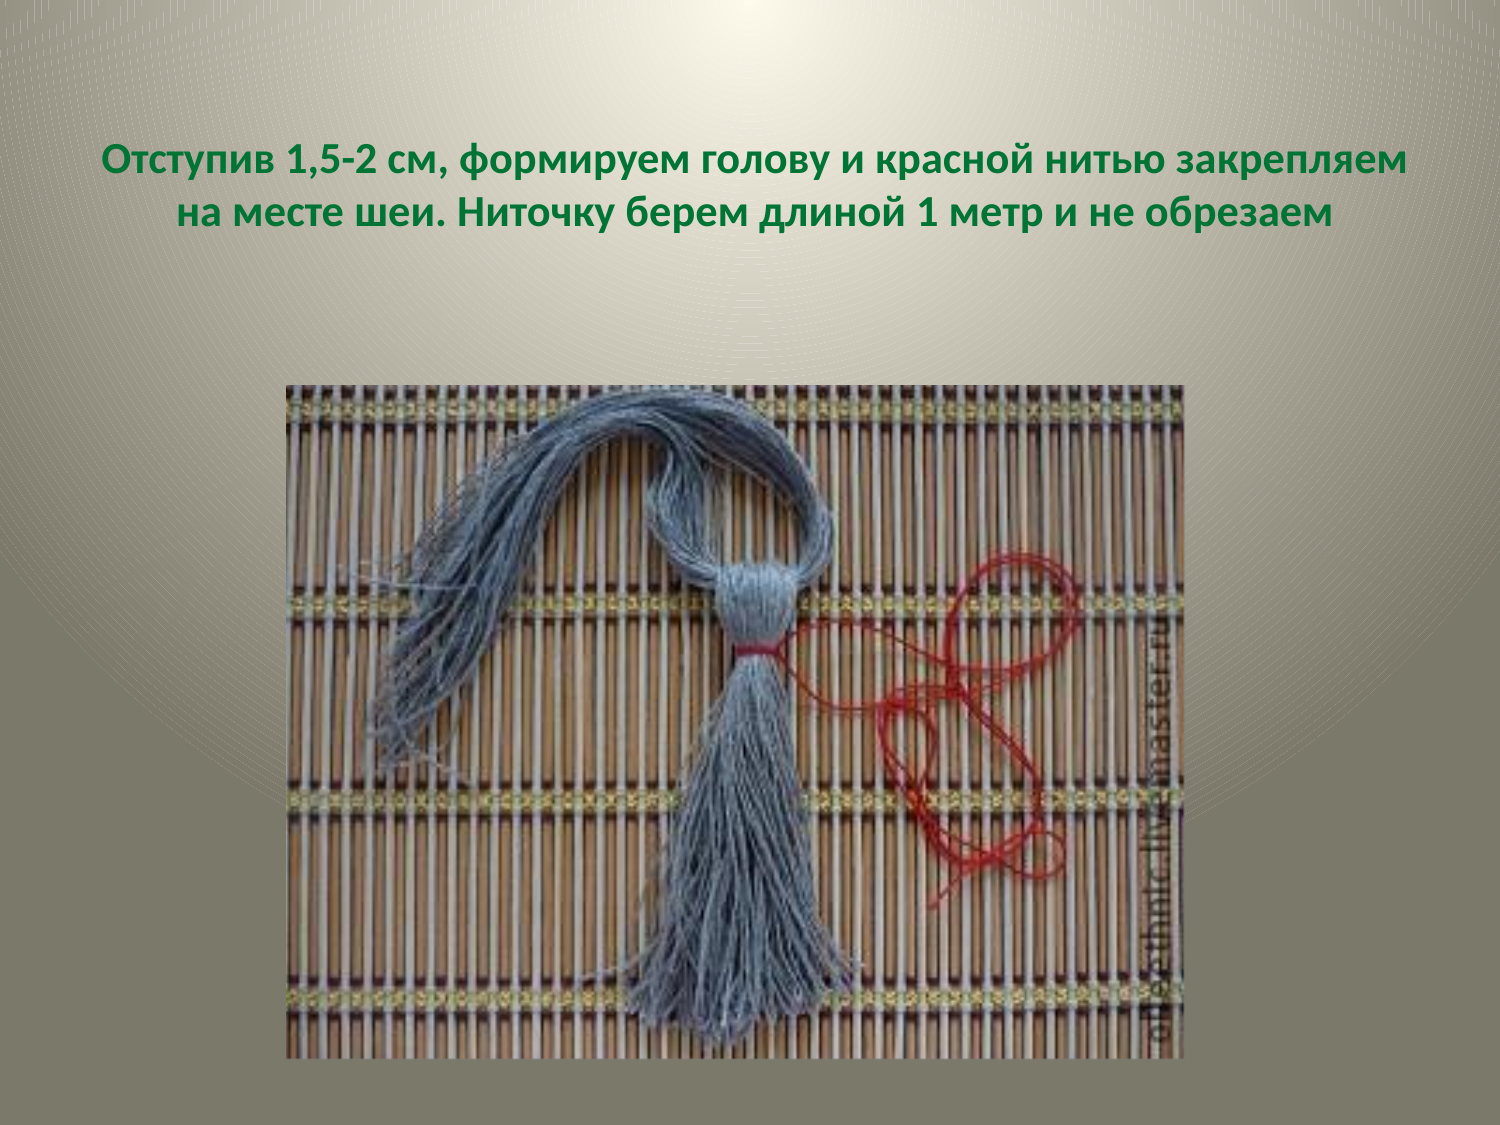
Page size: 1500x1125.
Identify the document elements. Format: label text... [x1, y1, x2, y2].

picture [286, 385, 1189, 1063]
title Отступив 1,5-2 см, формируем голову и красной нитью закрепляем на месте шеи. Ниточку берем длиной 1 метр и не обрезаем [80, 101, 1431, 350]
